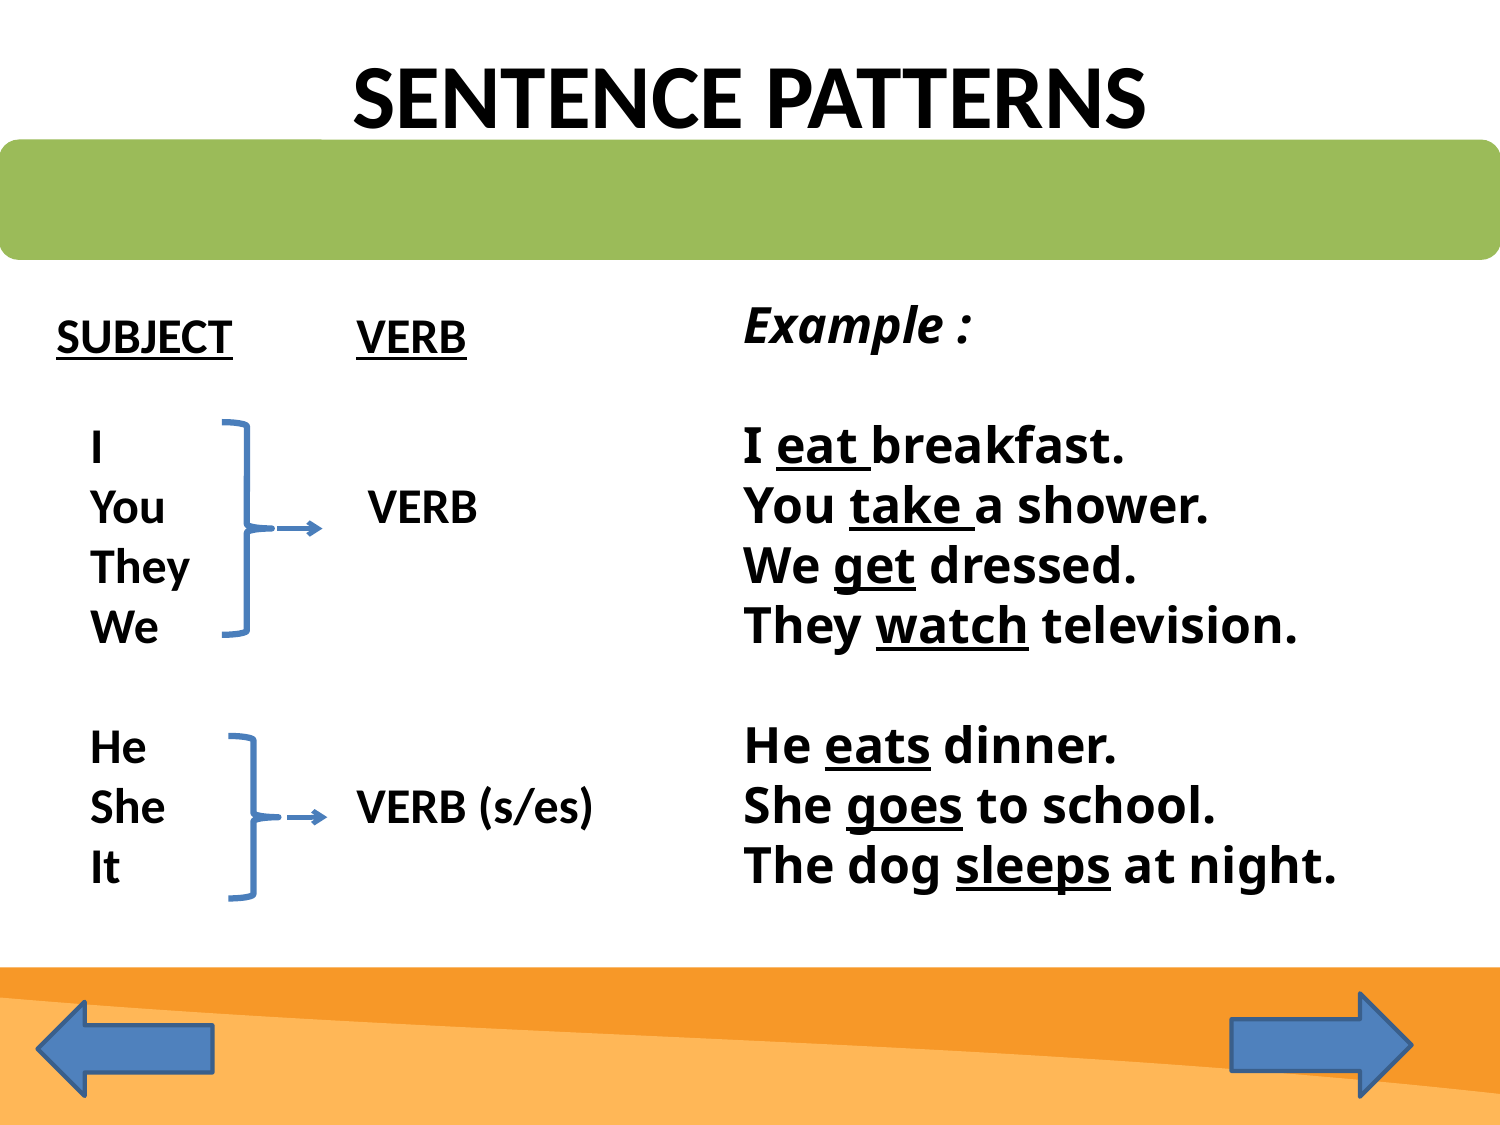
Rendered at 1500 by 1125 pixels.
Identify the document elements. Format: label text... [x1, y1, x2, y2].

text_box [35, 999, 215, 1098]
text_box Example : I eat breakfast. You take a shower. We get dressed. They watch television. He eats dinner. She goes to school. The dog sleeps at night. [728, 313, 1479, 909]
text_box SUBJECT VERB I You VERB They We He She VERB (s/es) It [41, 371, 728, 909]
text_box [221, 421, 273, 636]
text_box [1229, 991, 1414, 1099]
text_box [228, 735, 280, 900]
title SENTENCE PATTERNS [337, 0, 1188, 186]
